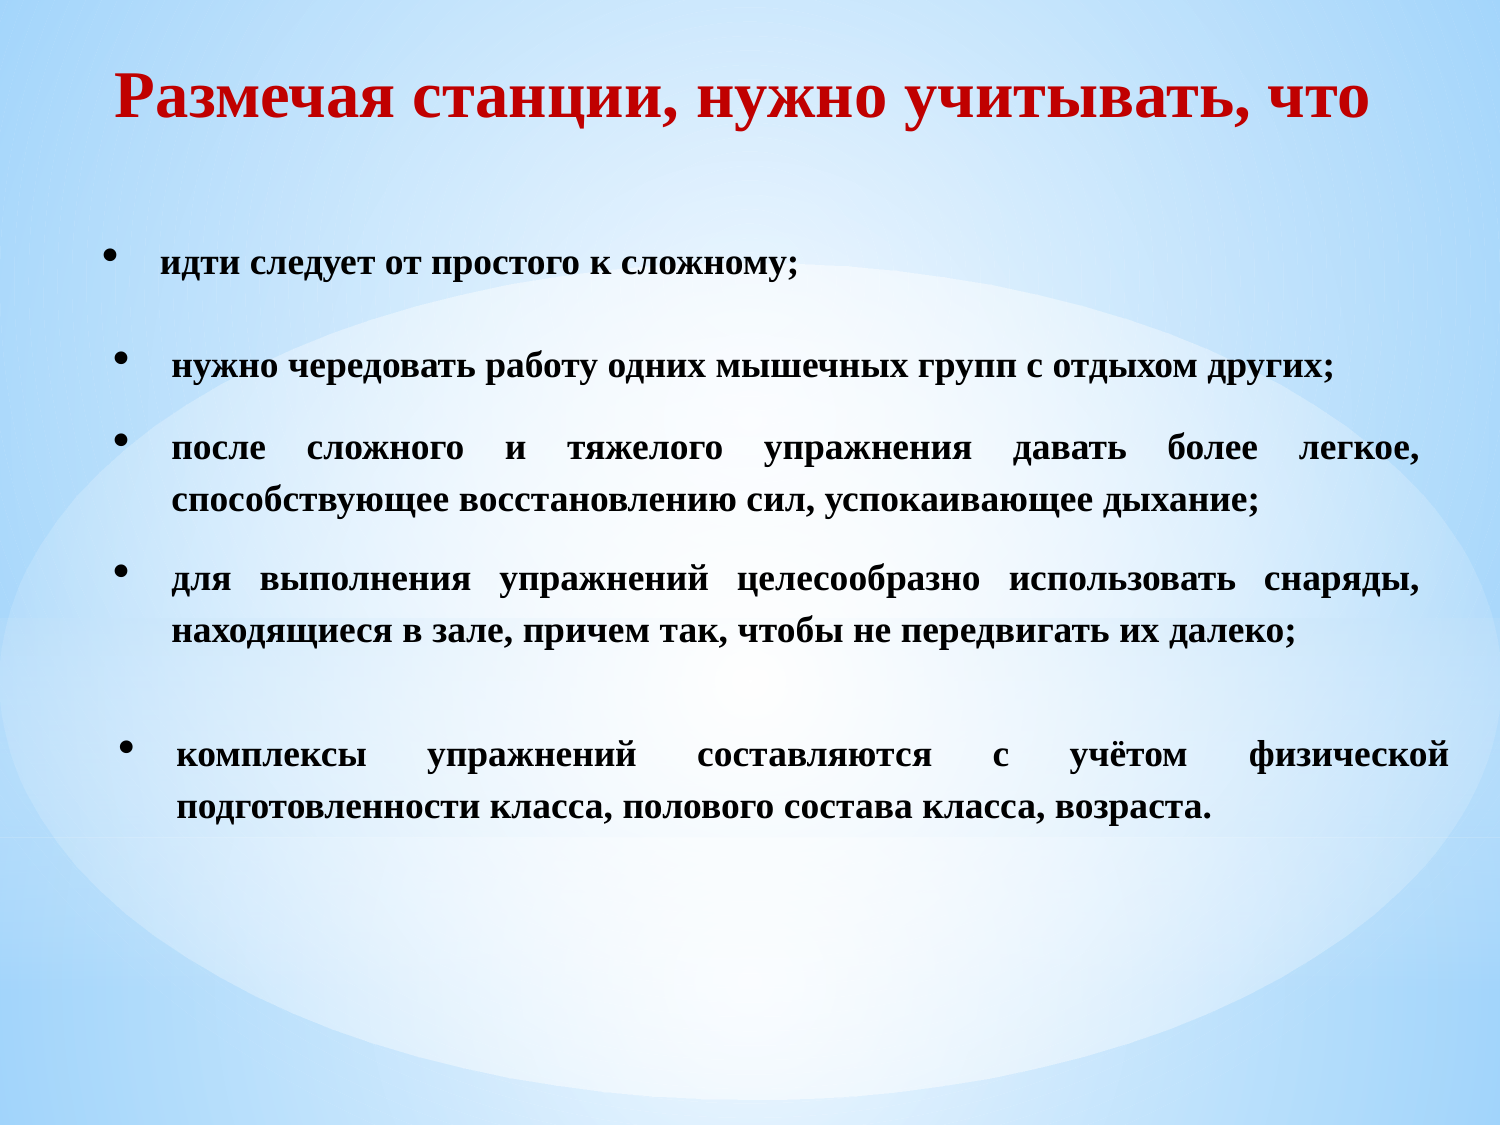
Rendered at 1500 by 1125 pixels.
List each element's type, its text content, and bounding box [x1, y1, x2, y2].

text_box после сложного и тяжелого упражнения давать более легкое, способствующее восстановлению сил, успокаивающее дыхание; [100, 408, 1436, 527]
text_box для выполнения упражнений целесообразно использовать снаряды, находящиеся в зале, причем так, чтобы не передвигать их далеко; [100, 538, 1436, 657]
text_box Размечая станции, нужно учитывать, что [100, 30, 1436, 138]
text_box комплексы упражнений составляются с учётом физической подготовленности класса, полового состава класса, возраста. [105, 714, 1464, 833]
text_box идти следует от простого к сложному; [88, 223, 825, 290]
text_box нужно чередовать работу одних мышечных групп с отдыхом других; [100, 326, 1436, 393]
